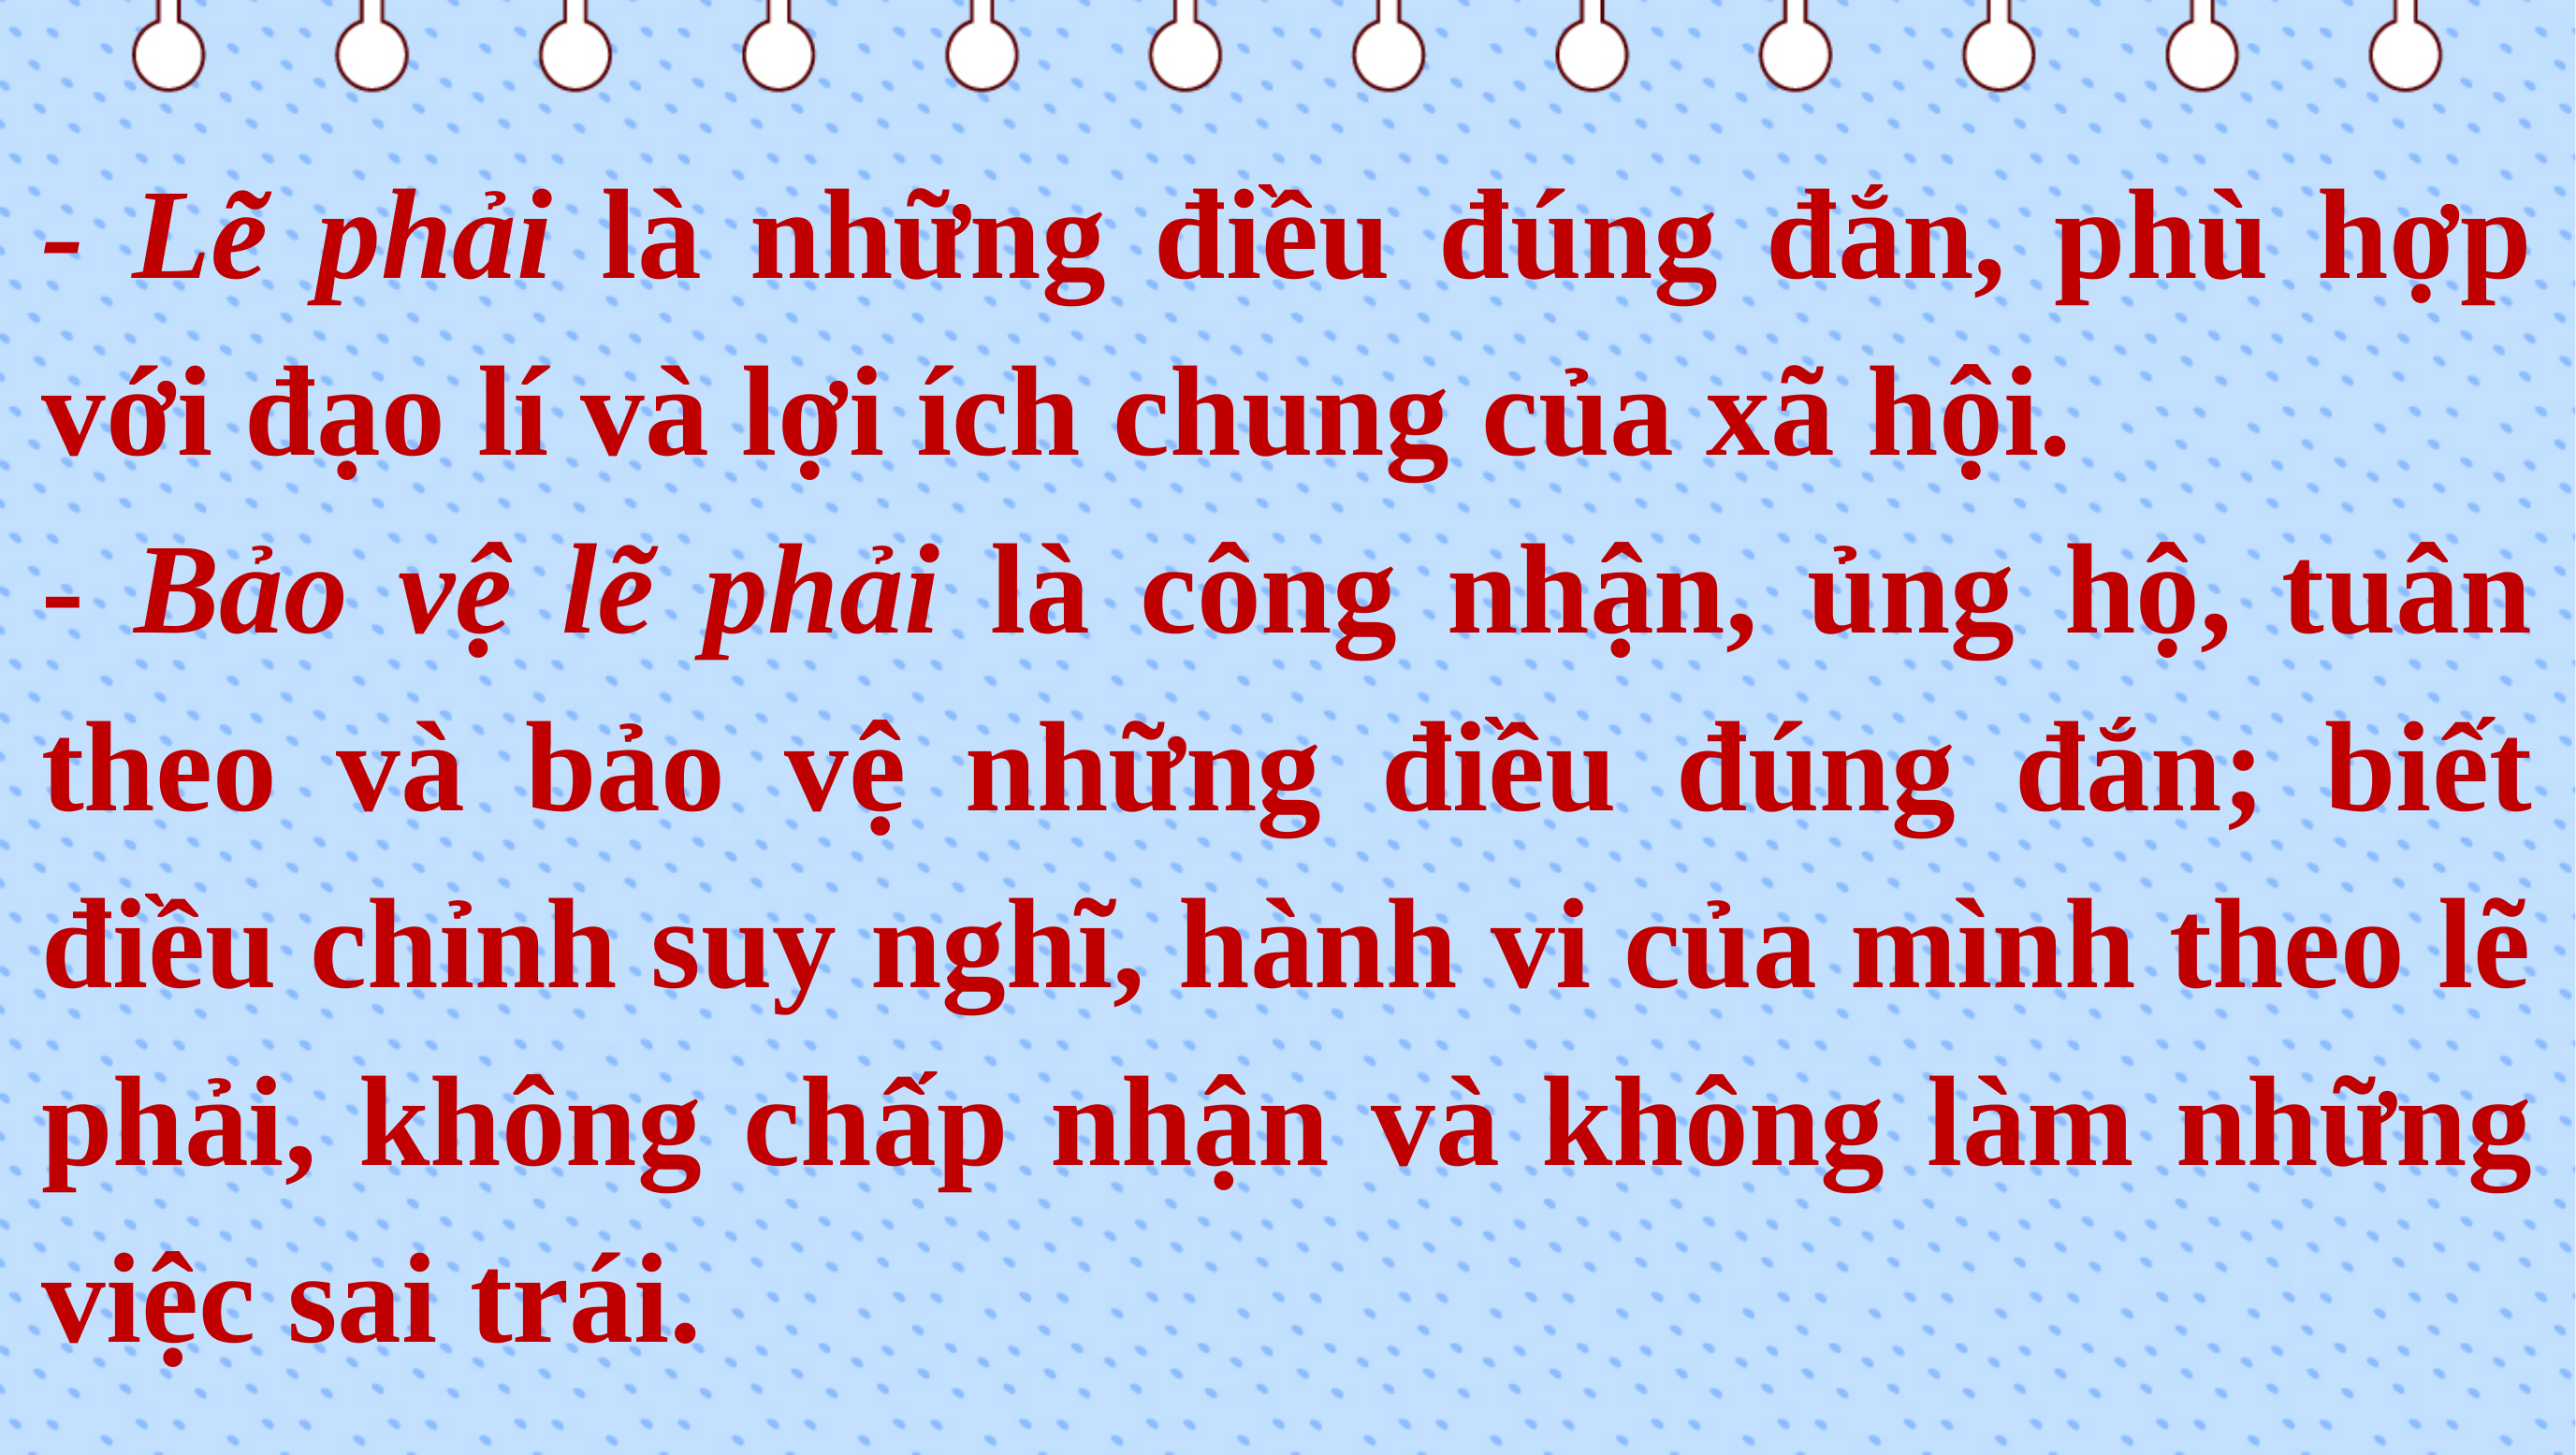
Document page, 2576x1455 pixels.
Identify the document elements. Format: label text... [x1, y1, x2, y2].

text_box - Lẽ phải là những điều đúng đắn, phù hợp với đạo lí và lợi ích chung của xã hội. - Bảo vệ lẽ phải là công nhận, ủng hộ, tuân theo và bảo vệ những điều đúng đắn; biết điều chỉnh suy nghĩ, hành vi của mình theo lẽ phải, không chấp nhận và không làm những việc sai trái. [27, 119, 2548, 1375]
picture [0, 0, 2576, 1455]
